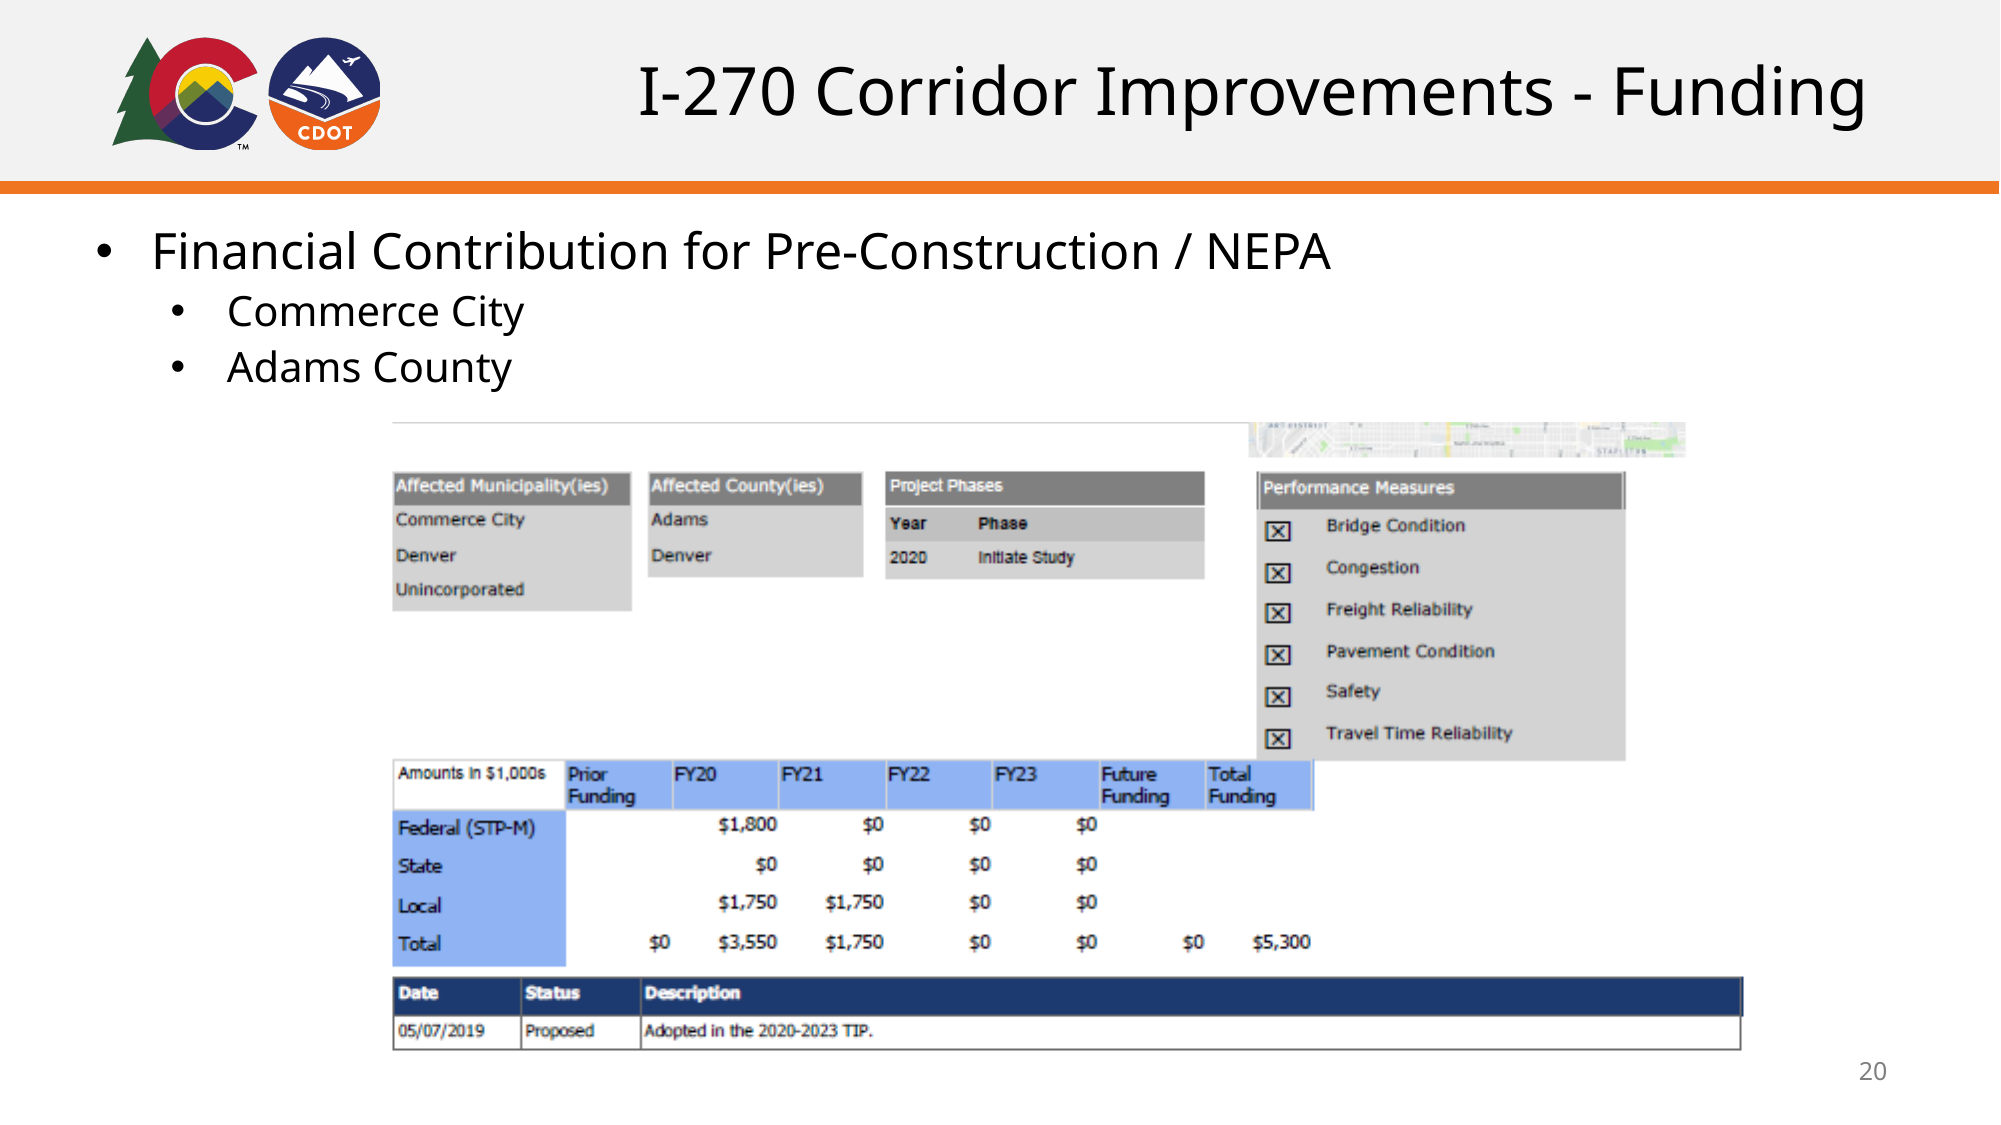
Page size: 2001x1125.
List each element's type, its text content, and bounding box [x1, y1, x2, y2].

title I-270 Corridor Improvements - Funding [491, 0, 1888, 188]
picture [112, 37, 380, 150]
list Financial Contribution for Pre-Construction / NEPA Commerce City Adams County [76, 226, 1852, 978]
picture [389, 422, 1756, 1073]
slide_number 20 [1437, 1042, 1888, 1103]
